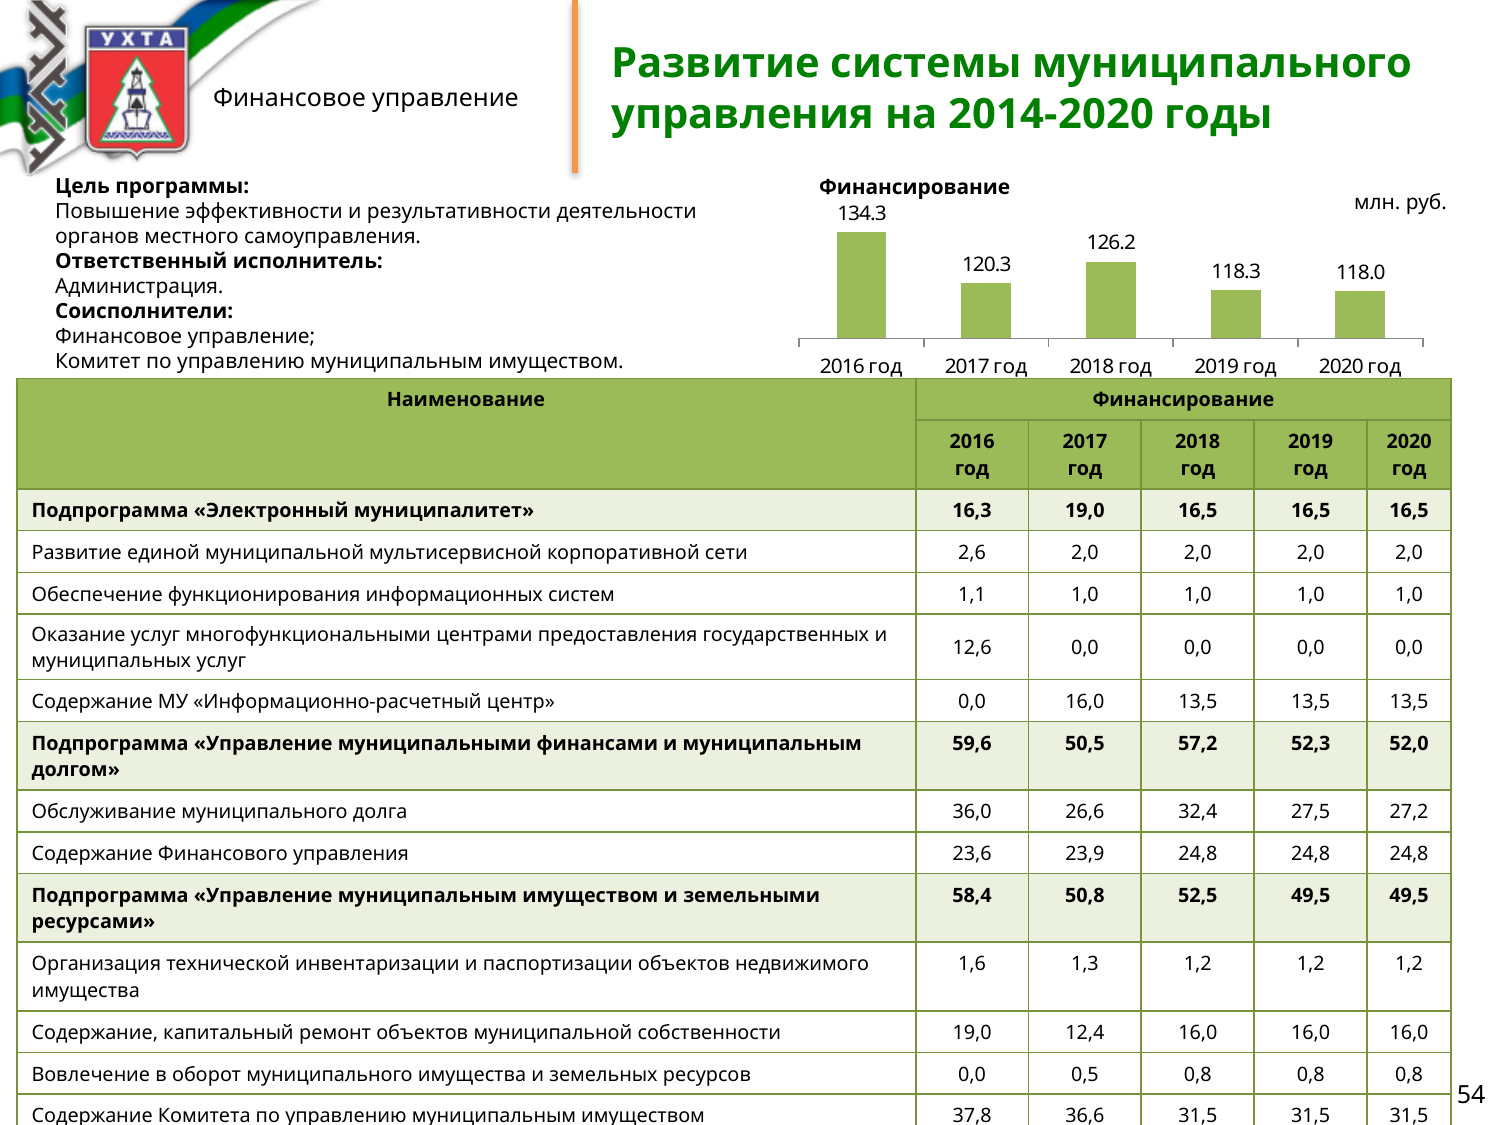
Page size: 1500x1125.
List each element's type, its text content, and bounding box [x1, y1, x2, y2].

table_cell Обслуживание муниципального долга [18, 791, 915, 831]
table_cell 24,8 [1368, 833, 1450, 873]
table_cell Подпрограмма «Управление муниципальным имуществом и земельными ресурсами» [18, 874, 915, 941]
table_cell 2,0 [1142, 531, 1253, 572]
table_cell 2,0 [1368, 531, 1450, 572]
table_cell 1,0 [1255, 573, 1366, 613]
table_cell 50,8 [1029, 874, 1140, 941]
table_cell Содержание Комитета по управлению муниципальным имуществом [18, 1095, 915, 1125]
table_cell 1,0 [1142, 573, 1253, 613]
table_cell 1,2 [1255, 943, 1366, 1010]
table_cell 1,2 [1368, 943, 1450, 1010]
table_cell 0,5 [1029, 1053, 1140, 1093]
table_cell Оказание услуг многофункциональными центрами предоставления государственных и муниципальных услуг [18, 615, 915, 679]
table_cell 1,2 [1142, 943, 1253, 1010]
table_cell 59,6 [917, 722, 1028, 789]
table_header Финансирование [917, 379, 1450, 419]
table_cell 2,6 [917, 531, 1028, 572]
table_cell 16,0 [1029, 680, 1140, 721]
table_cell 52,0 [1368, 722, 1450, 789]
table_cell 57,2 [1142, 722, 1253, 789]
table_cell 36,0 [917, 791, 1028, 831]
table_cell 1,1 [917, 573, 1028, 613]
table_cell 23,6 [917, 833, 1028, 873]
table_cell 0,0 [1029, 615, 1140, 679]
title Развитие системы муниципального управления на 2014-2020 годы [596, 0, 1500, 173]
table_cell 16,0 [1255, 1012, 1366, 1052]
table_cell 36,6 [1029, 1095, 1140, 1125]
table_cell 1,0 [1368, 573, 1450, 613]
table_cell 13,5 [1368, 680, 1450, 721]
text_box Финансирование [802, 165, 1027, 198]
table_header Наименование [18, 379, 915, 488]
table_cell 0,8 [1368, 1053, 1450, 1093]
table_cell Развитие единой муниципальной мультисервисной корпоративной сети [18, 531, 915, 572]
table_cell 2017 год [1029, 421, 1140, 488]
table_cell 2019 год [1255, 421, 1366, 488]
table_cell 31,5 [1142, 1095, 1253, 1125]
table_cell 24,8 [1142, 833, 1253, 873]
text_box Цель программы: Повышение эффективности и результативности деятельности органов местного самоуправления. Ответственный исполнитель: Администрация. Соисполнители: Финансовое управление; Комитет по управлению муниципальным имуществом. [38, 164, 719, 382]
picture [0, 0, 374, 189]
table_cell 0,0 [1368, 615, 1450, 679]
table_cell 2,0 [1255, 531, 1366, 572]
chart [785, 199, 1437, 384]
table_cell 0,0 [1142, 615, 1253, 679]
table_cell 31,5 [1368, 1095, 1450, 1125]
table_cell 31,5 [1255, 1095, 1366, 1125]
table_cell 52,3 [1255, 722, 1366, 789]
table_cell 0,0 [917, 680, 1028, 721]
table_cell 0,8 [1142, 1053, 1253, 1093]
table_cell 2016 год [917, 421, 1028, 488]
table_cell 2018 год [1142, 421, 1253, 488]
table_cell 12,4 [1029, 1012, 1140, 1052]
table_cell 1,0 [1029, 573, 1140, 613]
table_cell Вовлечение в оборот муниципального имущества и земельных ресурсов [18, 1053, 915, 1093]
table_cell 32,4 [1142, 791, 1253, 831]
table_cell 50,5 [1029, 722, 1140, 789]
table_cell 49,5 [1255, 874, 1366, 941]
table_cell 12,6 [917, 615, 1028, 679]
table_cell Содержание МУ «Информационно-расчетный центр» [18, 680, 915, 721]
table_cell 13,5 [1142, 680, 1253, 721]
table_cell Подпрограмма «Электронный муниципалитет» [18, 490, 915, 530]
table_cell 0,0 [917, 1053, 1028, 1093]
table_cell 13,5 [1255, 680, 1366, 721]
table_cell 23,9 [1029, 833, 1140, 873]
table_cell Содержание, капитальный ремонт объектов муниципальной собственности [18, 1012, 915, 1052]
table_cell 16,5 [1255, 490, 1366, 530]
table_cell 27,2 [1368, 791, 1450, 831]
table_cell 19,0 [1029, 490, 1140, 530]
table_cell 52,5 [1142, 874, 1253, 941]
text_box млн. руб. [1337, 180, 1464, 223]
table_cell 1,3 [1029, 943, 1140, 1010]
slide_number 54 [1452, 1065, 1500, 1125]
table_cell 37,8 [917, 1095, 1028, 1125]
table_cell 2,0 [1029, 531, 1140, 572]
table_cell 27,5 [1255, 791, 1366, 831]
table_cell Организация технической инвентаризации и паспортизации объектов недвижимого имущества [18, 943, 915, 1010]
table_cell 49,5 [1368, 874, 1450, 941]
table_cell Содержание Финансового управления [18, 833, 915, 873]
table_cell 26,6 [1029, 791, 1140, 831]
table_cell 16,5 [1368, 490, 1450, 530]
table_cell 16,0 [1142, 1012, 1253, 1052]
table_cell 16,0 [1368, 1012, 1450, 1052]
table_cell 58,4 [917, 874, 1028, 941]
table_cell 2020 год [1368, 421, 1450, 488]
table_cell 24,8 [1255, 833, 1366, 873]
table_cell 16,3 [917, 490, 1028, 530]
table_cell Подпрограмма «Управление муниципальными финансами и муниципальным долгом» [18, 722, 915, 789]
table_cell Обеспечение функционирования информационных систем [18, 573, 915, 613]
table_cell 19,0 [917, 1012, 1028, 1052]
table_cell 0,8 [1255, 1053, 1366, 1093]
table_cell 16,5 [1142, 490, 1253, 530]
table_cell 0,0 [1255, 615, 1366, 679]
table_cell 1,6 [917, 943, 1028, 1010]
